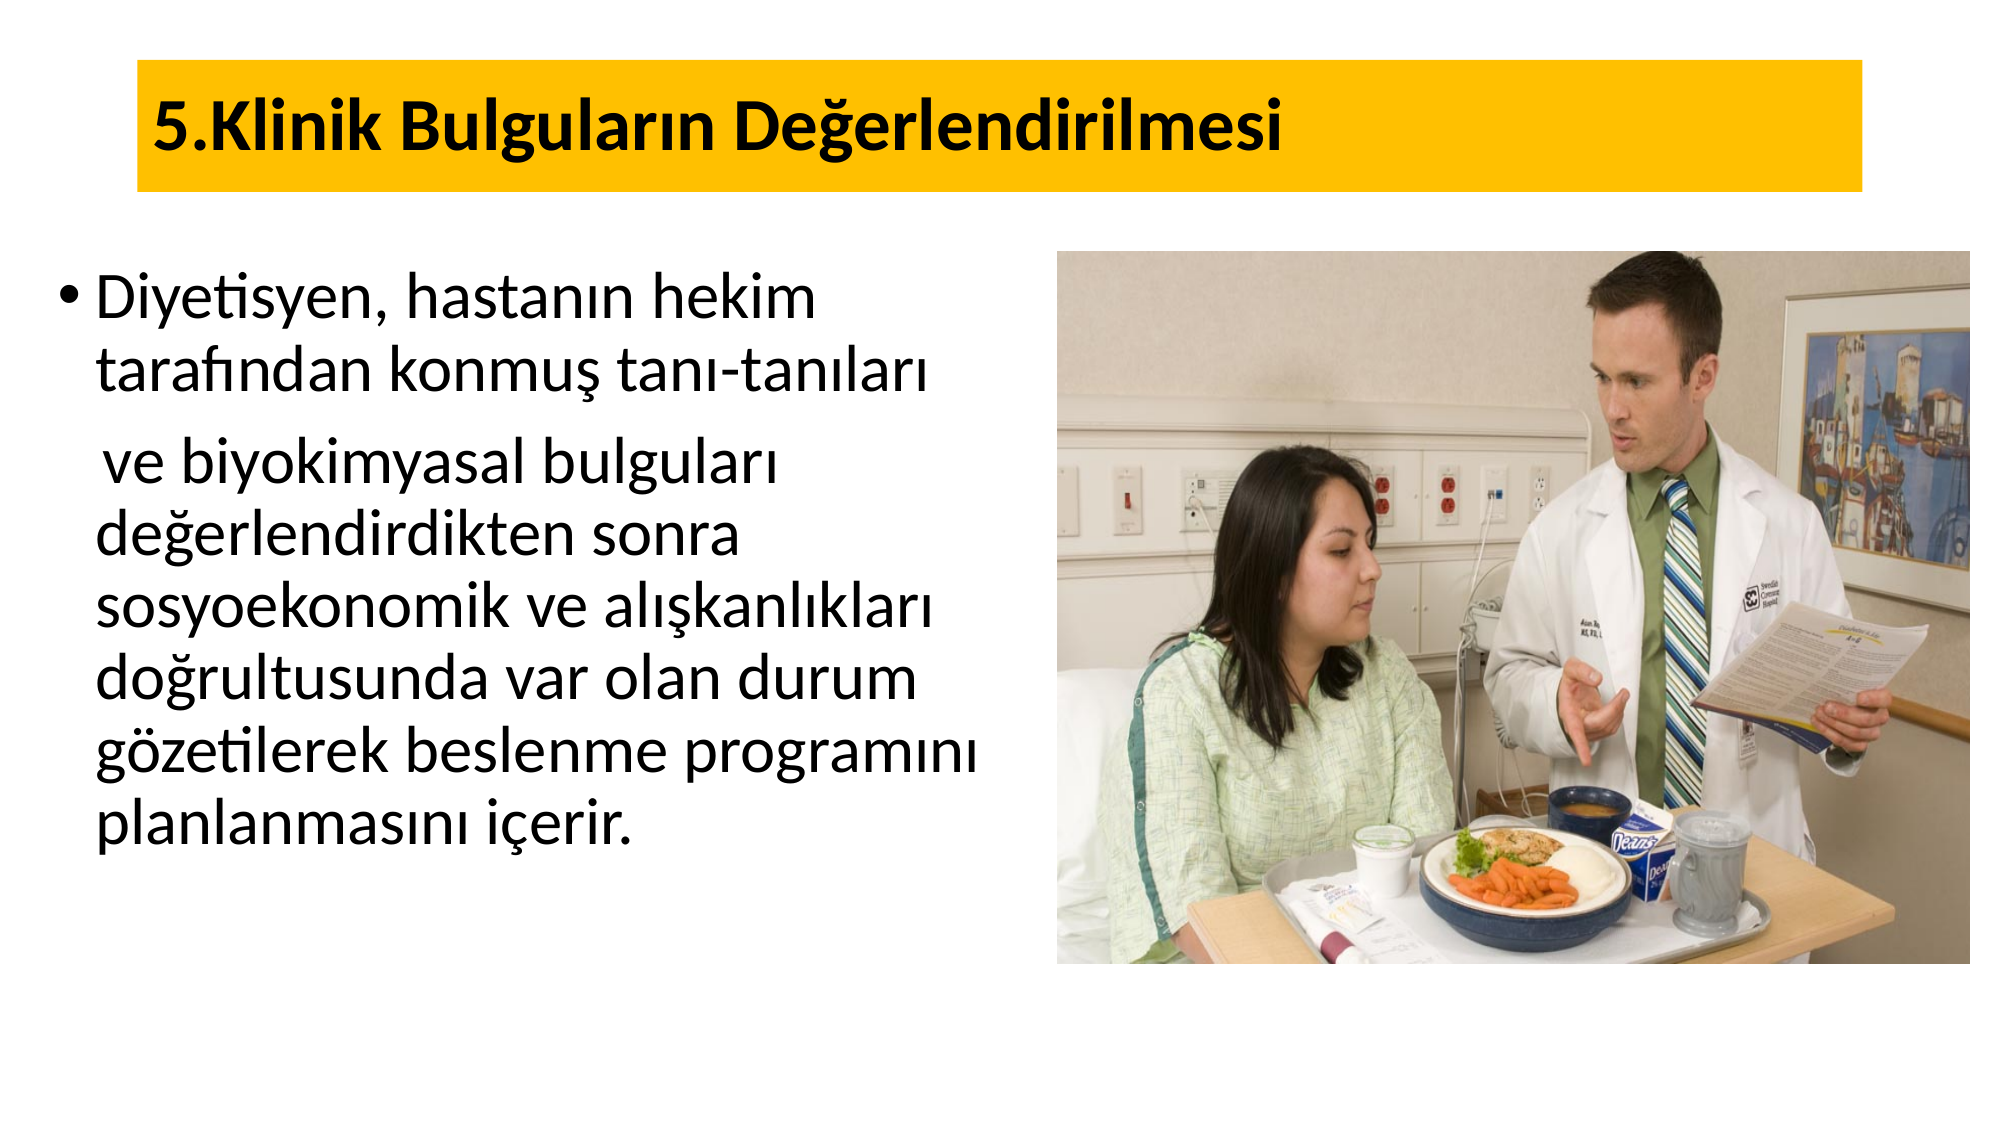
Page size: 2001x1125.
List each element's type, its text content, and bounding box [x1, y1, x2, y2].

list Diyetisyen, hastanın hekim tarafından konmuş tanı-tanıları ve biyokimyasal bulguları değerlendirdikten sonra sosyoekonomik ve alışkanlıkları doğrultusunda var olan durum gözetilerek beslenme programını planlanmasını içerir. [42, 253, 1065, 1025]
picture [1057, 251, 1970, 964]
title 5.Klinik Bulguların Değerlendirilmesi [137, 59, 1863, 192]
